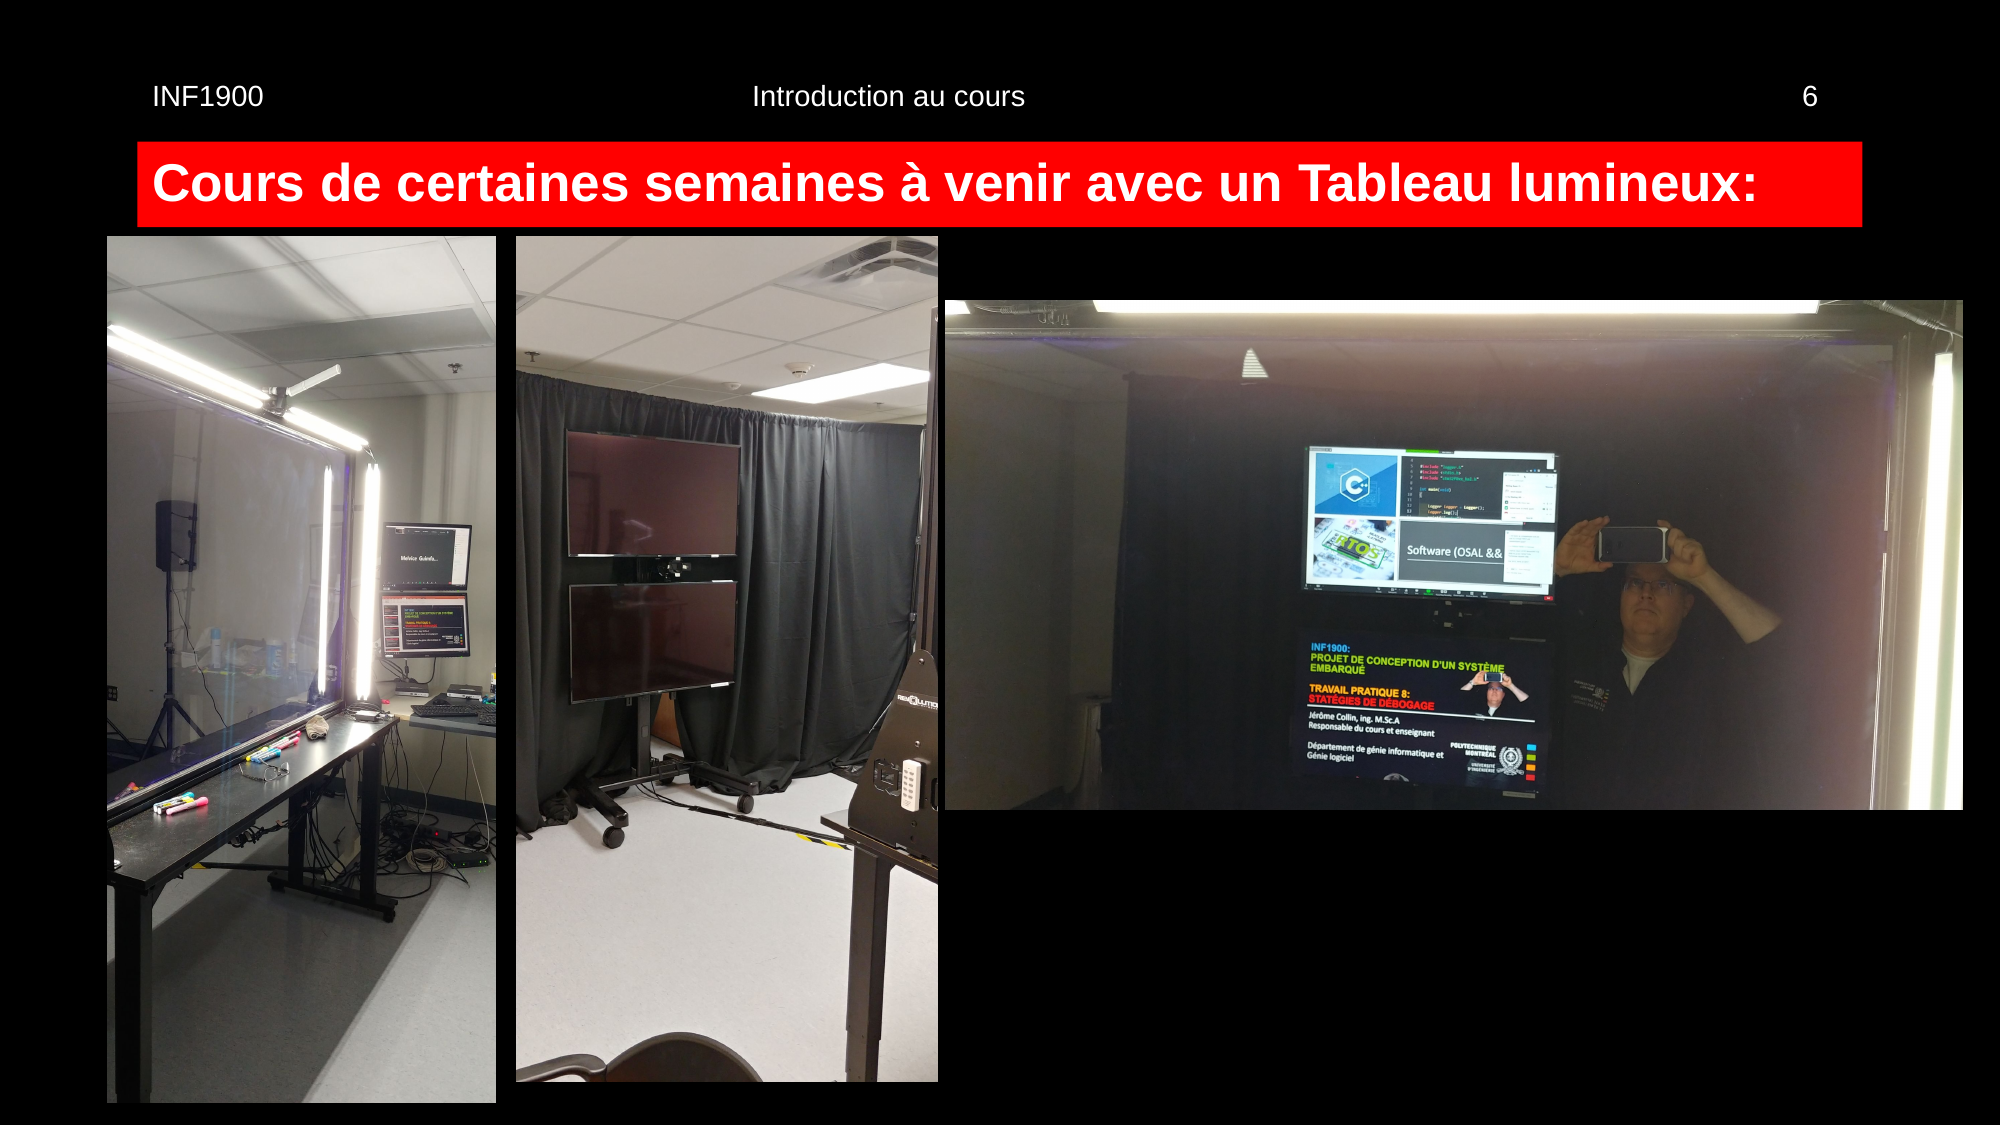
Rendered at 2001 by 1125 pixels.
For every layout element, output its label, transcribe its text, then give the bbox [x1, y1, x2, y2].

picture [945, 300, 1963, 810]
text_box INF1900 Introduction au cours 6 [137, 69, 1863, 155]
picture [107, 236, 496, 1103]
title Cours de certaines semaines à venir avec un Tableau lumineux: [137, 155, 1863, 228]
picture [516, 236, 938, 1082]
